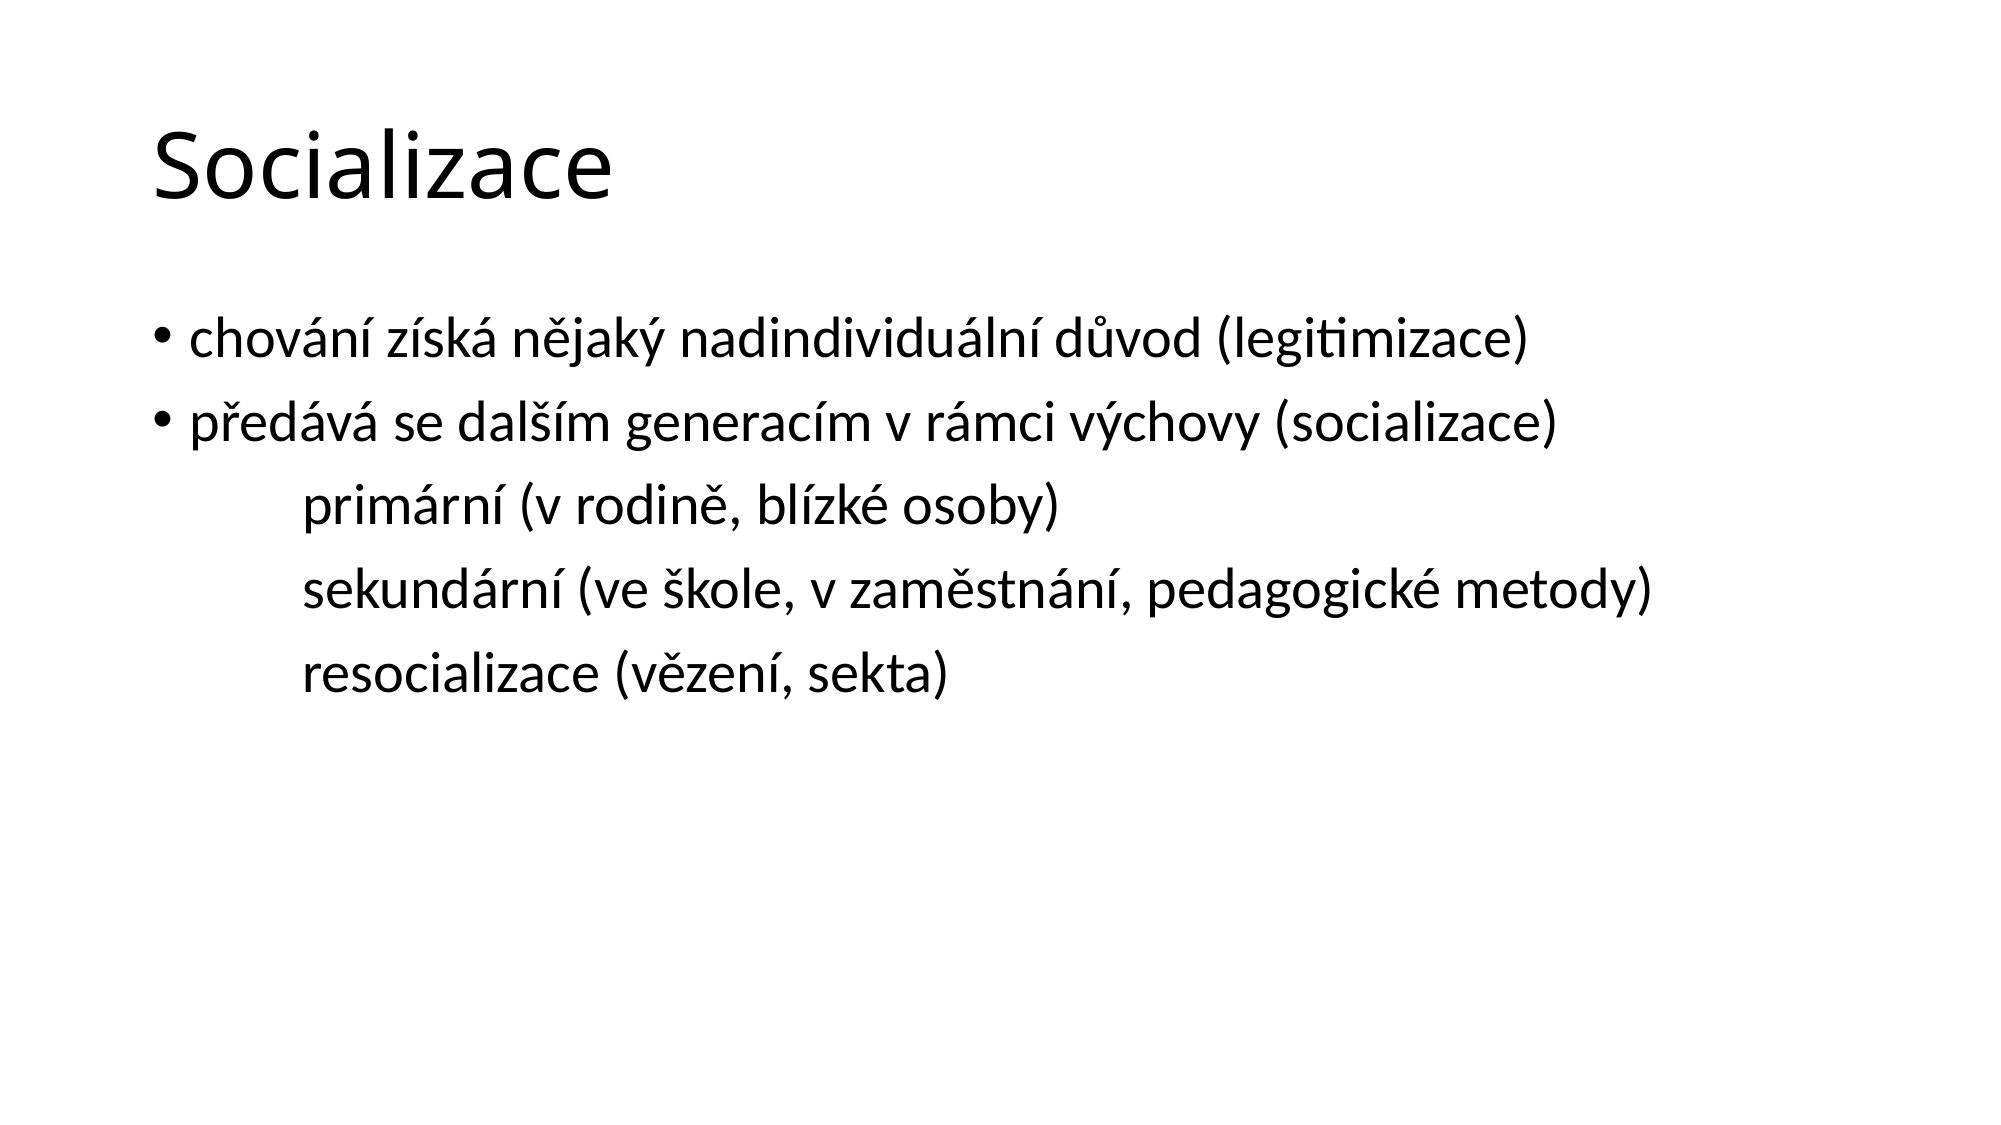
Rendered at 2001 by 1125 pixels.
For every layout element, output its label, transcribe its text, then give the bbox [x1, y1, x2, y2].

list chování získá nějaký nadindividuální důvod (legitimizace) předává se dalším generacím v rámci výchovy (socializace) primární (v rodině, blízké osoby) sekundární (ve škole, v zaměstnání, pedagogické metody) resocializace (vězení, sekta) [137, 299, 1863, 1014]
title Socializace [137, 59, 1863, 278]
